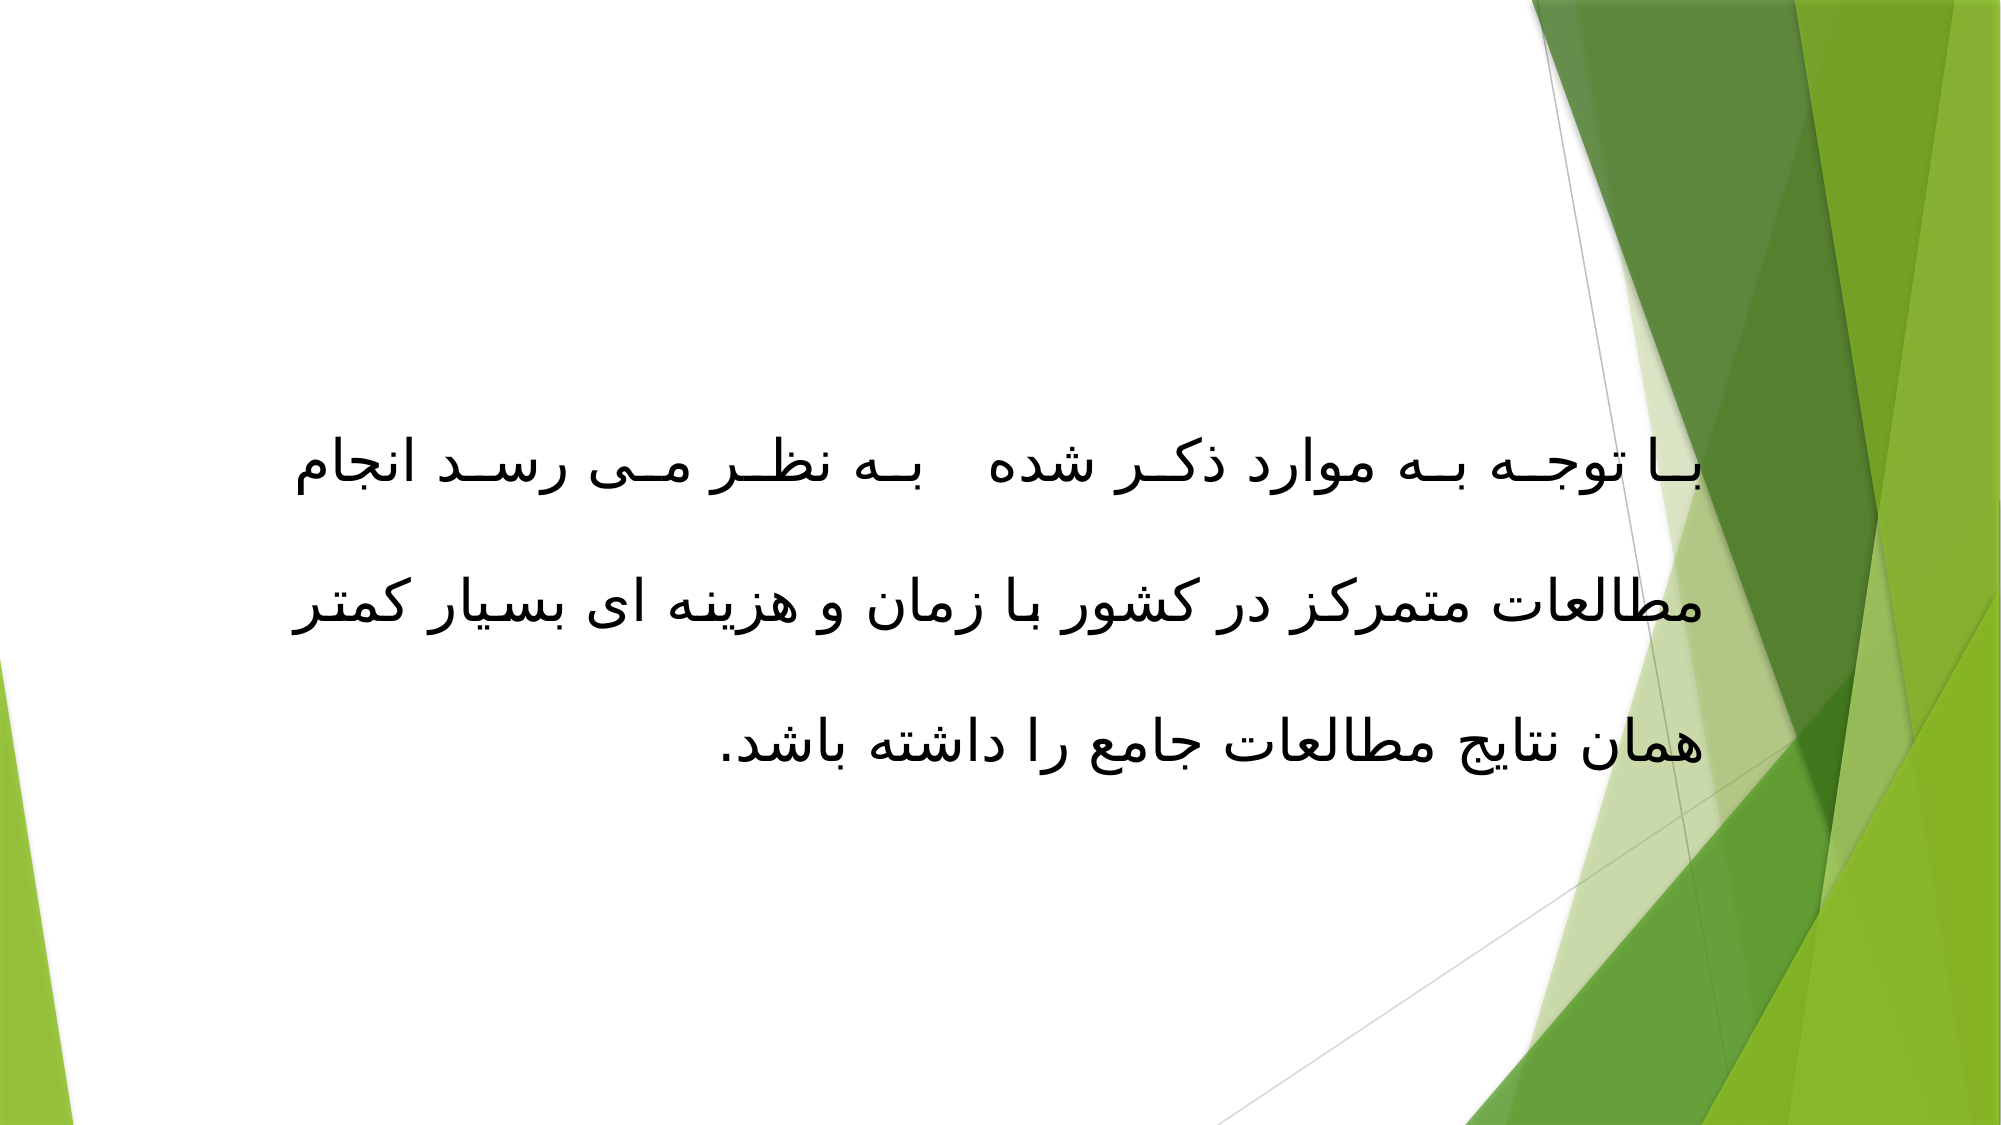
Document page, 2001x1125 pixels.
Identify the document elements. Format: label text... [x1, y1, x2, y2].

text_box با توجه به موارد ذکر شده به نظر می رسد انجام مطالعات متمرکز در کشور با زمان و هزینه ای بسیار کمتر همان نتایج مطالعات جامع را داشته باشد. [279, 345, 1721, 781]
